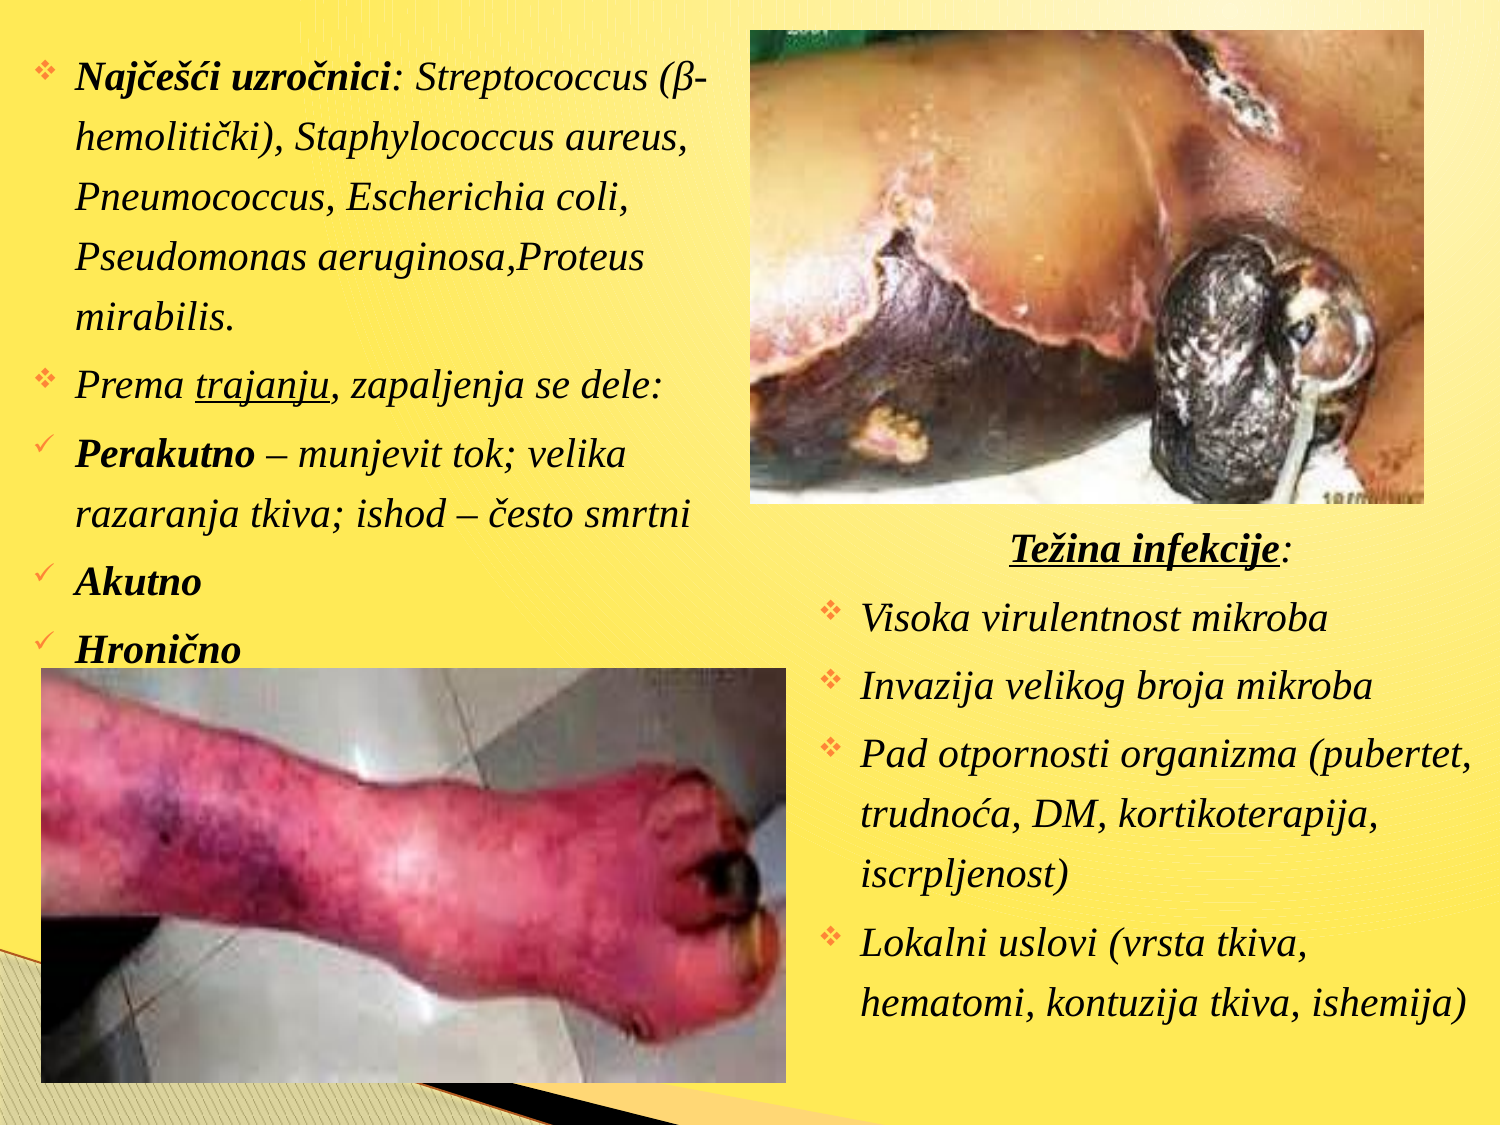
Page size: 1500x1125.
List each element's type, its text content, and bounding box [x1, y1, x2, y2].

picture [41, 668, 786, 1083]
picture [749, 30, 1424, 504]
list Težina infekcije: Visoka virulentnost mikroba Invazija velikog broja mikroba Pad otpornosti organizma (pubertet, trudnoća, DM, kortikoterapija, iscrpljenost) Lokalni uslovi (vrsta tkiva, hematomi, kontuzija tkiva, ishemija) [785, 503, 1500, 1125]
list Najčešći uzročnici: Streptococcus (β-hemolitički), Staphylococcus aureus, Pneumococcus, Escherichia coli, Pseudomonas aeruginosa,Proteus mirabilis. Prema trajanju, zapaljenja se dele: Perakutno – munjevit tok; velika razaranja tkiva; ishod – često smrtni Akutno Hronično [0, 30, 738, 1125]
